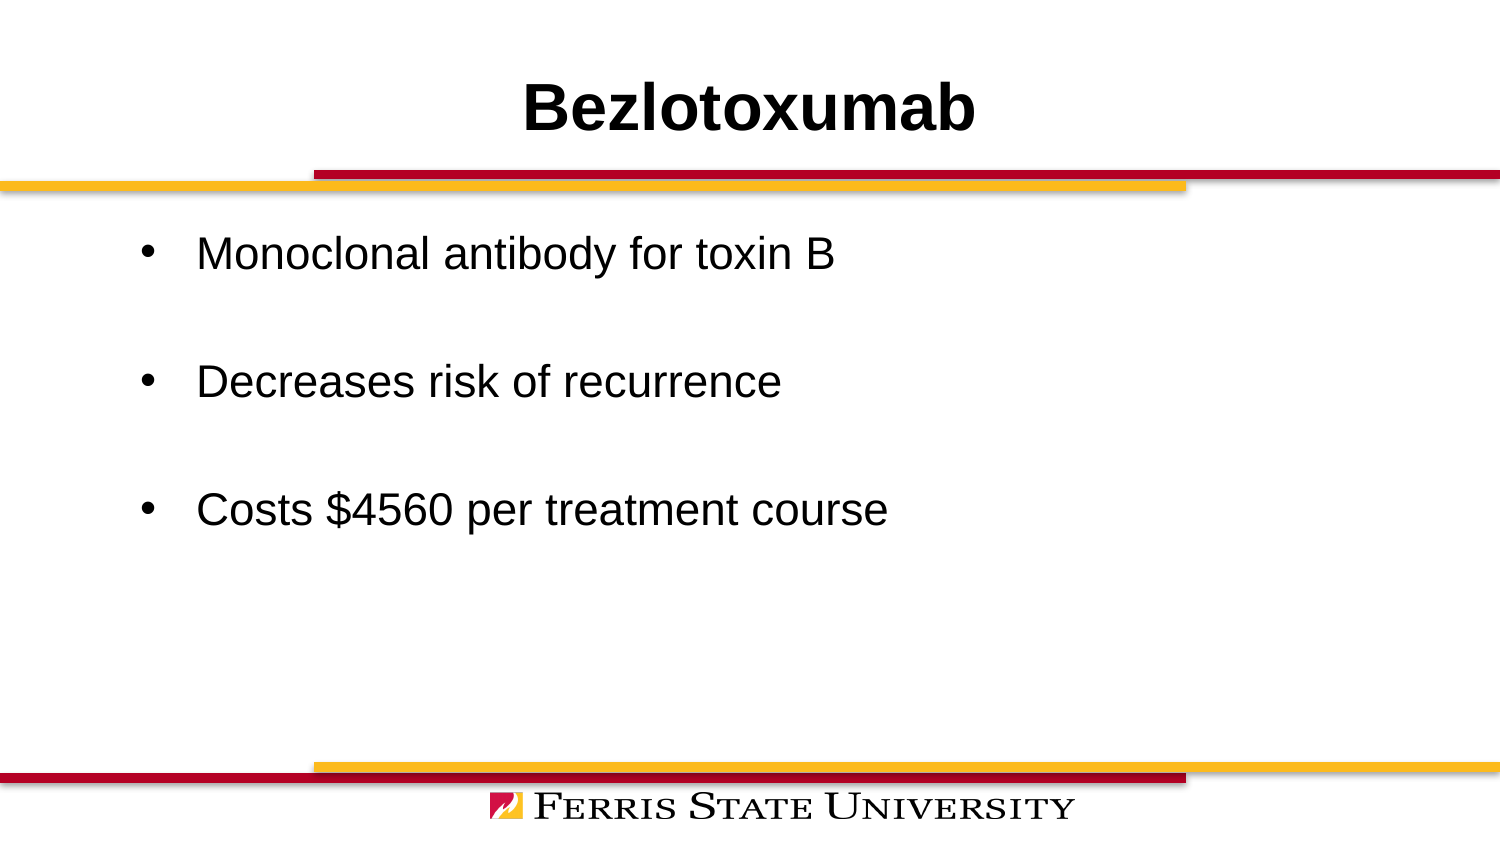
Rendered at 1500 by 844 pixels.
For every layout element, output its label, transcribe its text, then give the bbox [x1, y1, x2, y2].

picture [490, 792, 1075, 819]
list Monoclonal antibody for toxin B Decreases risk of recurrence Costs $4560 per treatment course [125, 216, 1068, 746]
title Bezlotoxumab [75, 33, 1425, 175]
